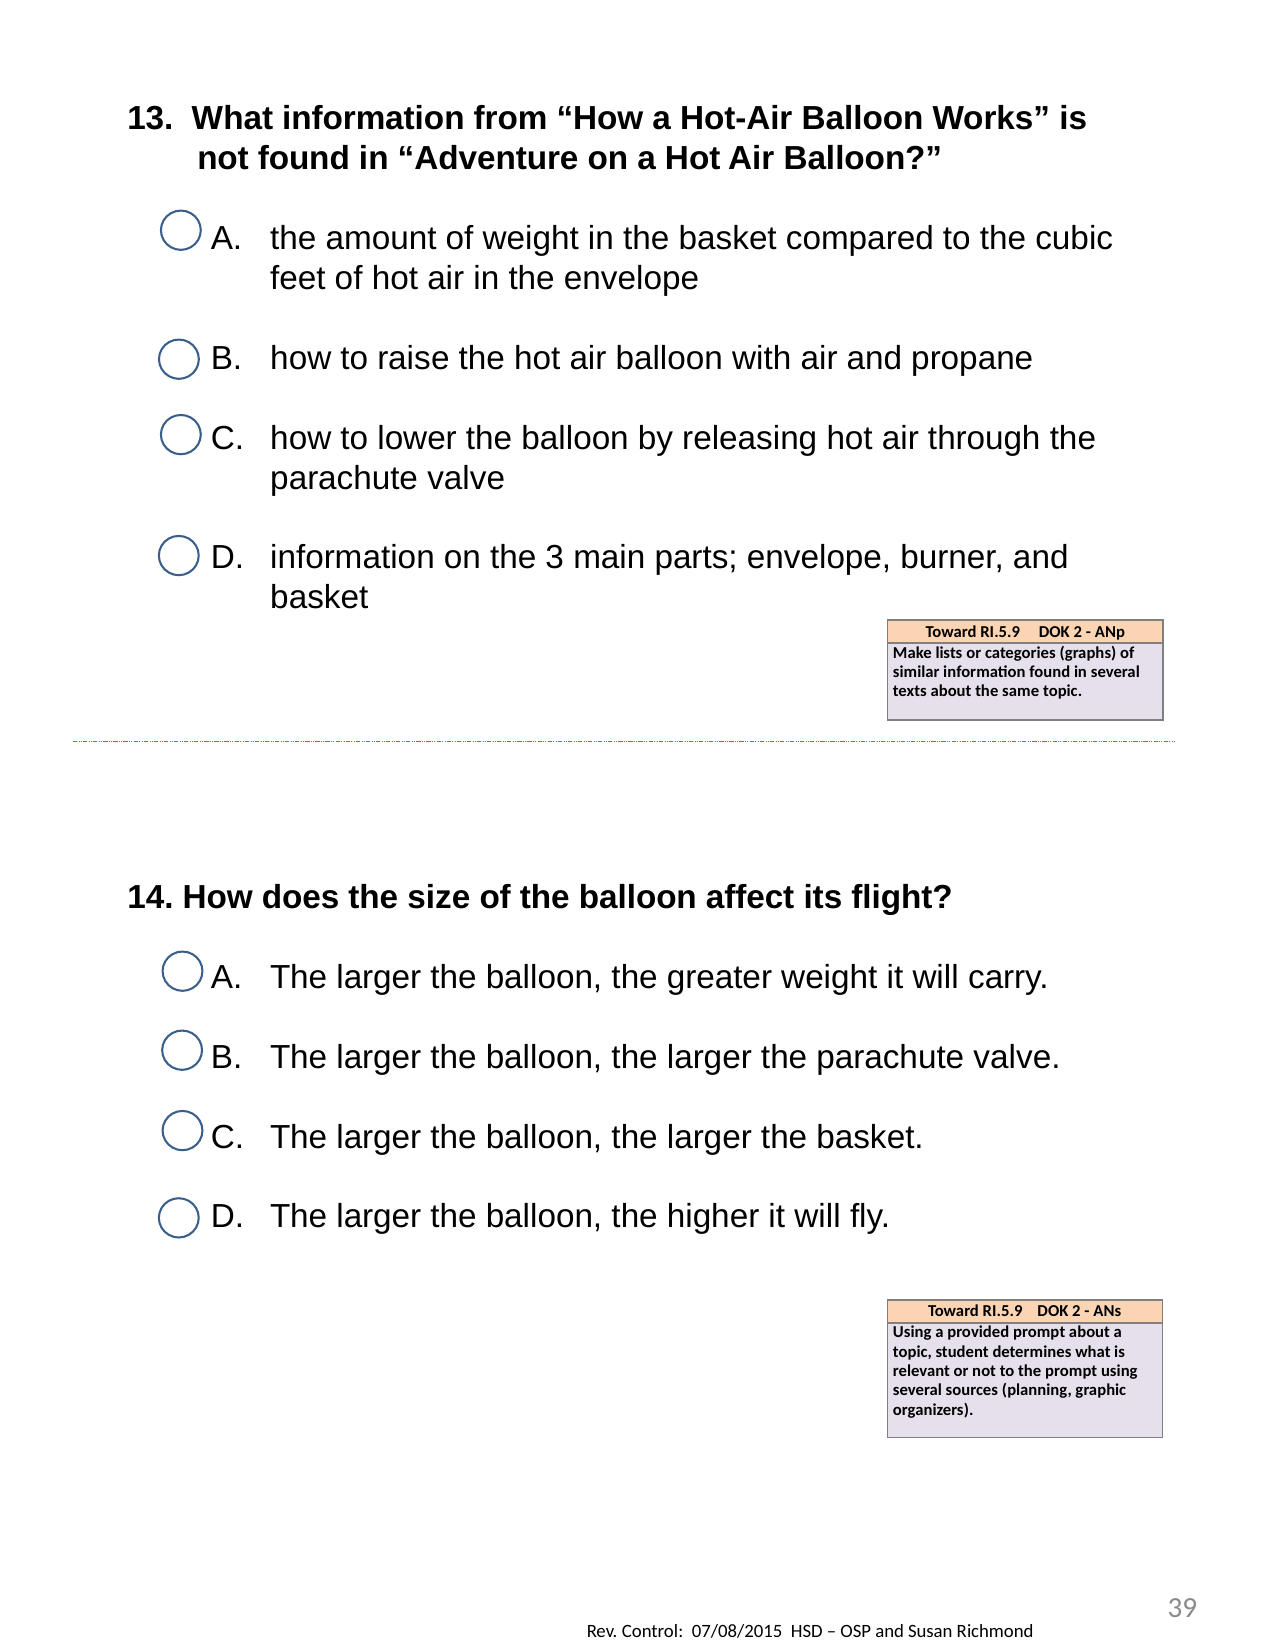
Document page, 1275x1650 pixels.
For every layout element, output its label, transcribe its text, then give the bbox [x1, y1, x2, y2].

text_box 13. What information from “How a Hot-Air Balloon Works” is not found in “Adventure on a Hot Air Balloon?” the amount of weight in the basket compared to the cubic feet of hot air in the envelope how to raise the hot air balloon with air and propane how to lower the balloon by releasing hot air through the parachute valve information on the 3 main parts; envelope, burner, and basket [110, 88, 1150, 624]
table_header Toward RI.5.9 DOK 2 - ANp [888, 621, 1162, 641]
text_box [156, 337, 201, 381]
table_cell Make lists or categories (graphs) of similar information found in several texts about the same topic. [888, 643, 1162, 718]
text_box [158, 412, 203, 457]
table_header Toward RI.5.9 DOK 2 - ANs [888, 1301, 1162, 1321]
text_box [156, 533, 201, 578]
text_box [158, 208, 203, 252]
text_box 14. How does the size of the balloon affect its flight? The larger the balloon, the greater weight it will carry. The larger the balloon, the larger the parachute valve. The larger the balloon, the larger the basket. The larger the balloon, the higher it will fly. [110, 866, 1188, 1243]
table_cell Using a provided prompt about a topic, student determines what is relevant or not to the prompt using several sources (planning, graphic organizers). [888, 1323, 1162, 1422]
slide_number 39 [1075, 1562, 1214, 1650]
